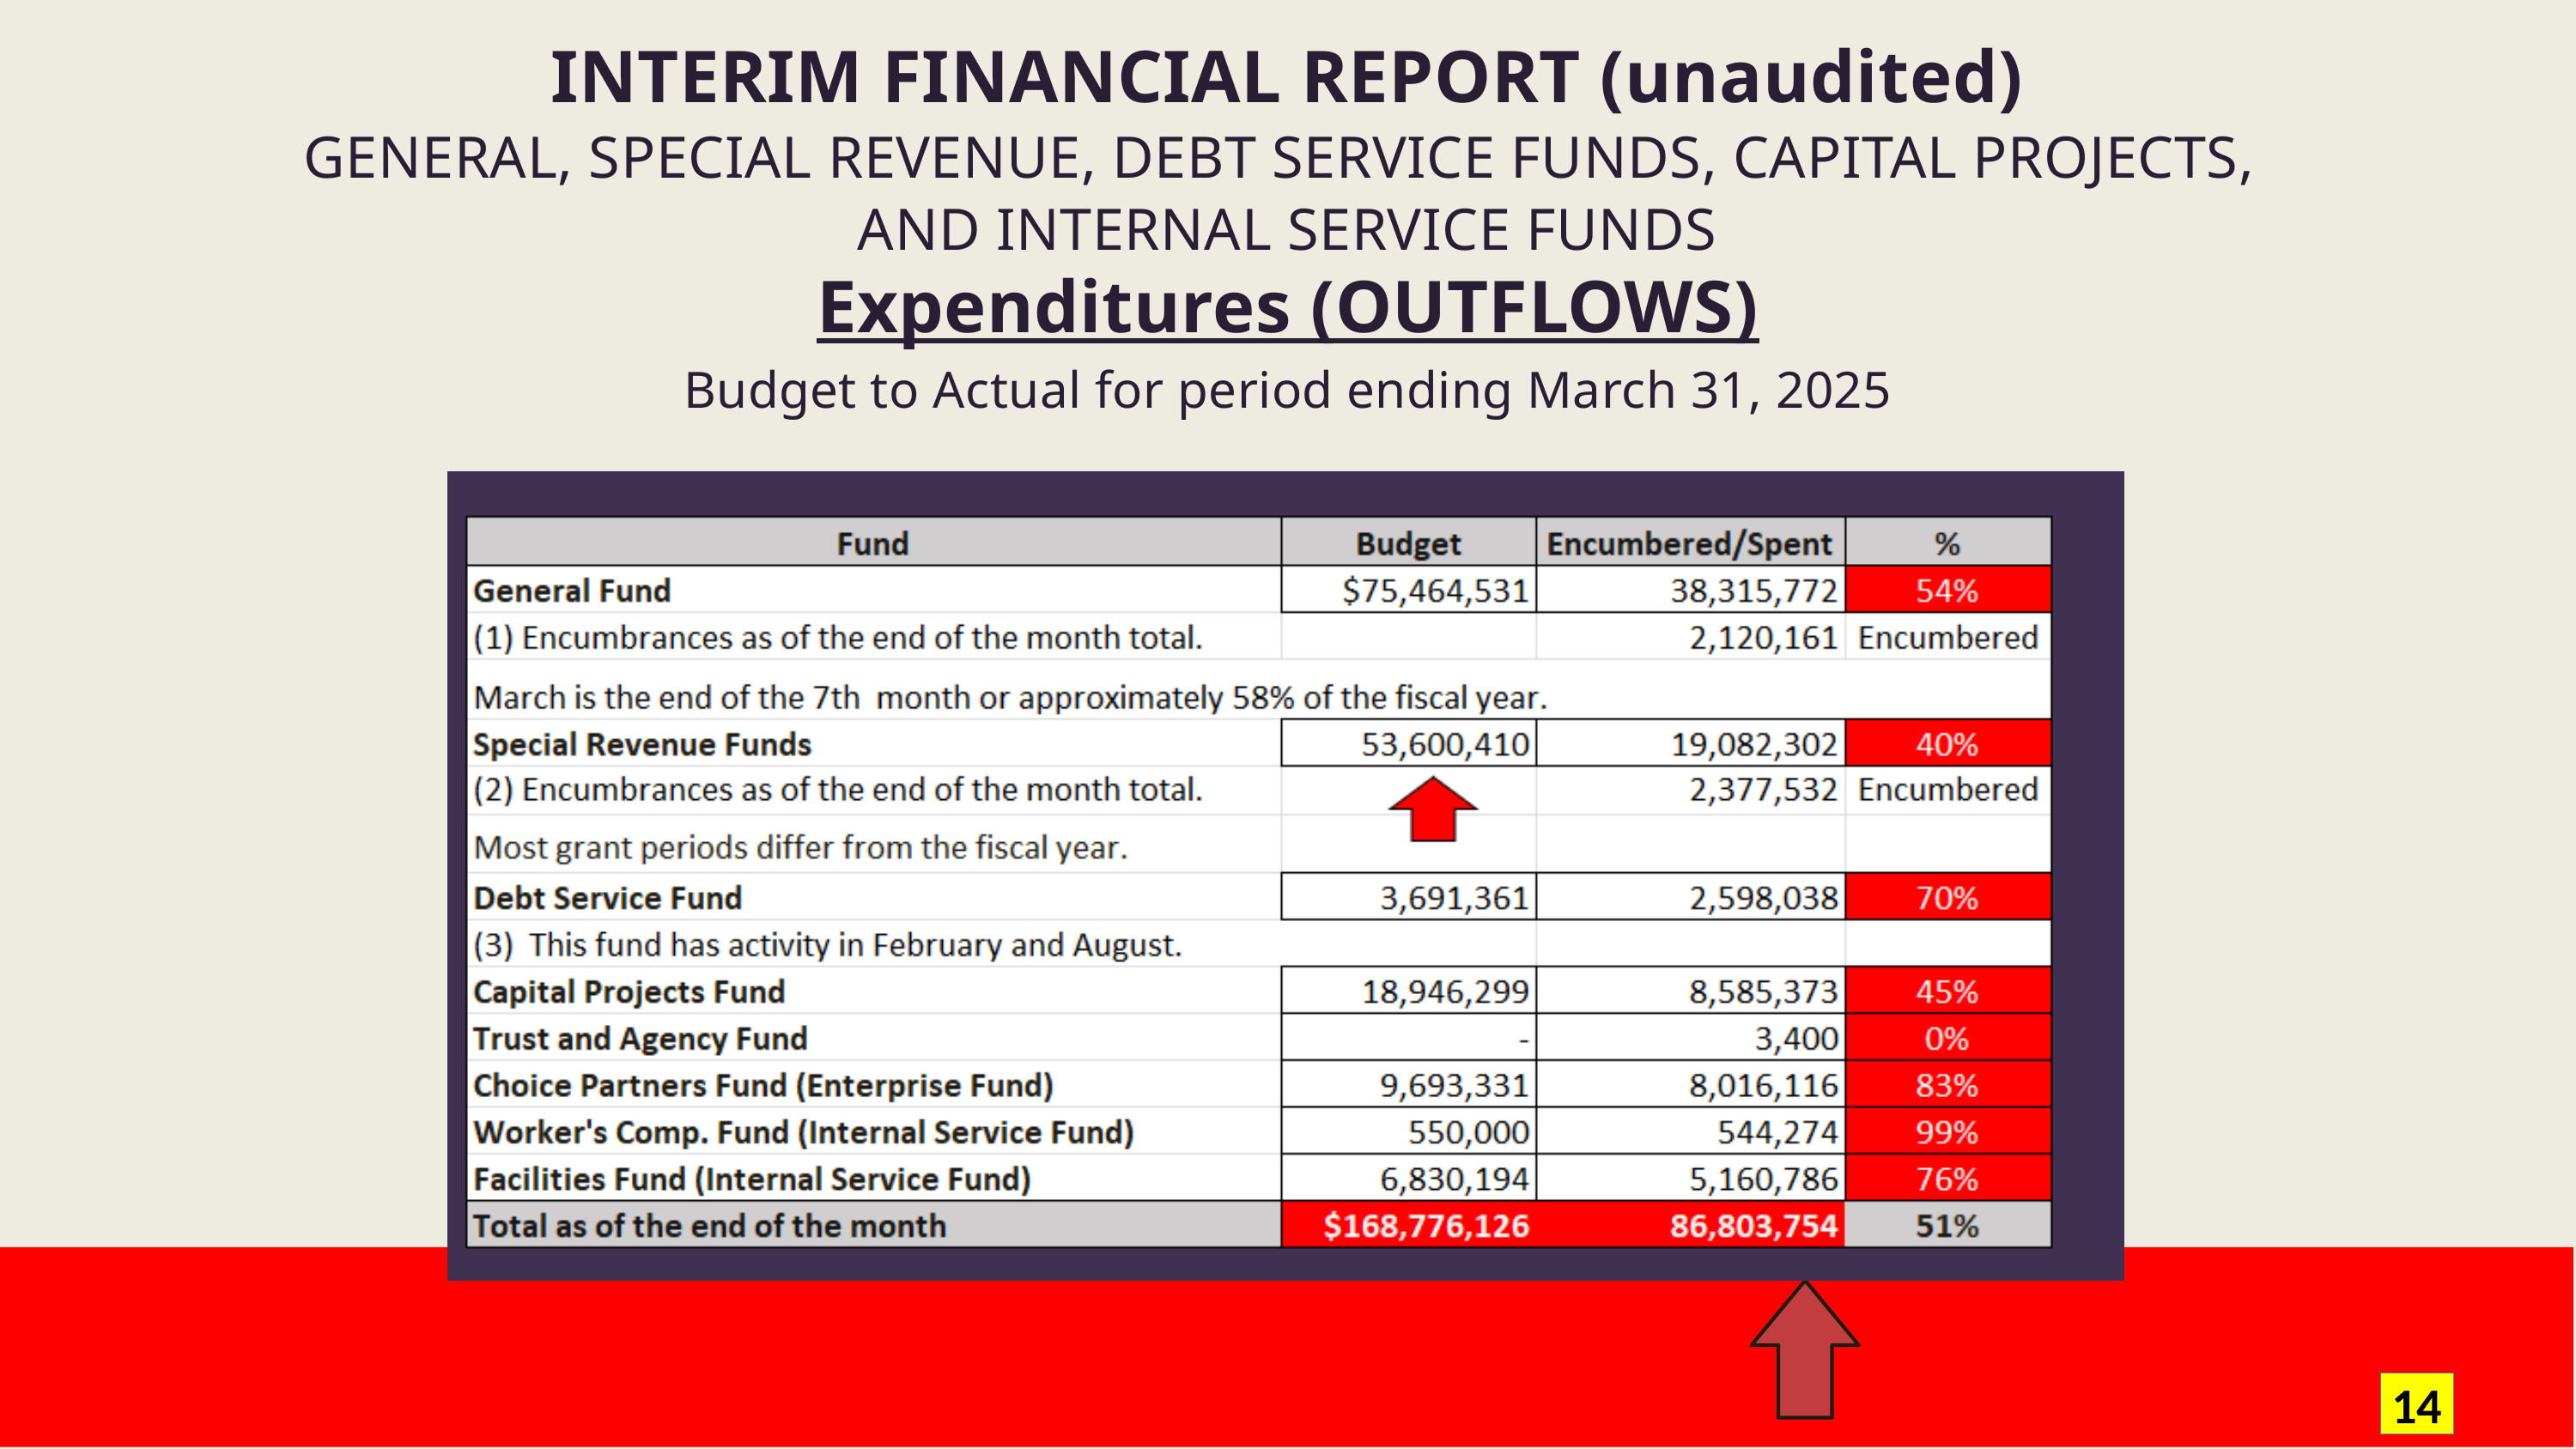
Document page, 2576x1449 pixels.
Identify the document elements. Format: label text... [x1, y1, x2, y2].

text_box [0, 1246, 2573, 1447]
picture [447, 471, 2124, 1281]
text_box INTERIM FINANCIAL REPORT (unaudited) GENERAL, SPECIAL REVENUE, DEBT SERVICE FUNDS, CAPITAL PROJECTS, AND INTERNAL SERVICE FUNDS Expenditures (OUTFLOWS) Budget to Actual for period ending March 31, 2025 [88, 5, 2488, 419]
text_box [1749, 1290, 1861, 1420]
slide_number 14 [2380, 1373, 2454, 1434]
